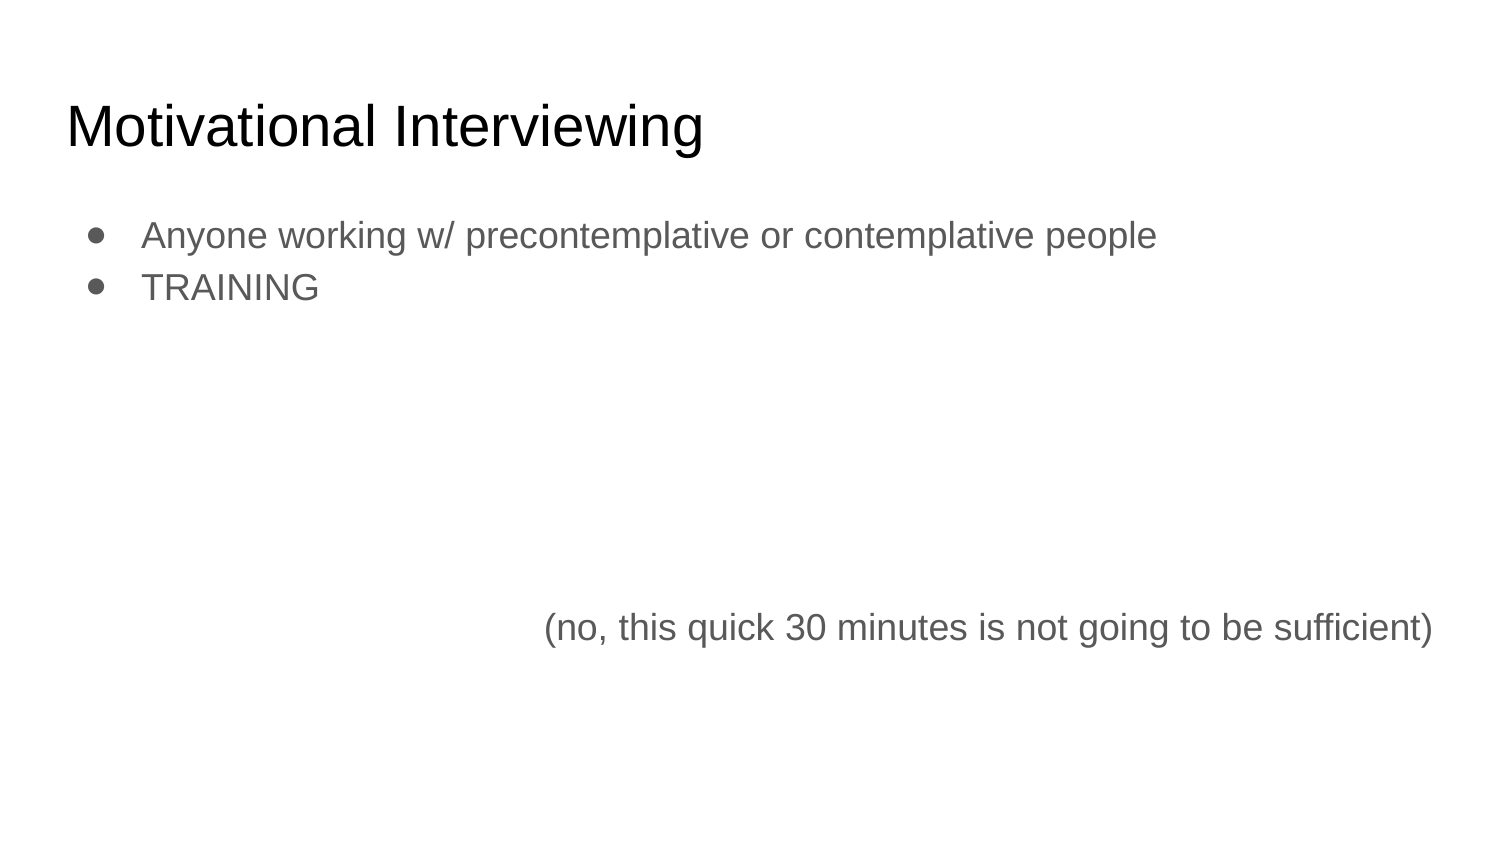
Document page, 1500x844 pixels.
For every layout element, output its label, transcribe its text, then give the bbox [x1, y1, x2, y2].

title Motivational Interviewing [51, 72, 1449, 167]
list Anyone working w/ precontemplative or contemplative people TRAINING (no, this quick 30 minutes is not going to be sufficient) [51, 189, 1449, 750]
